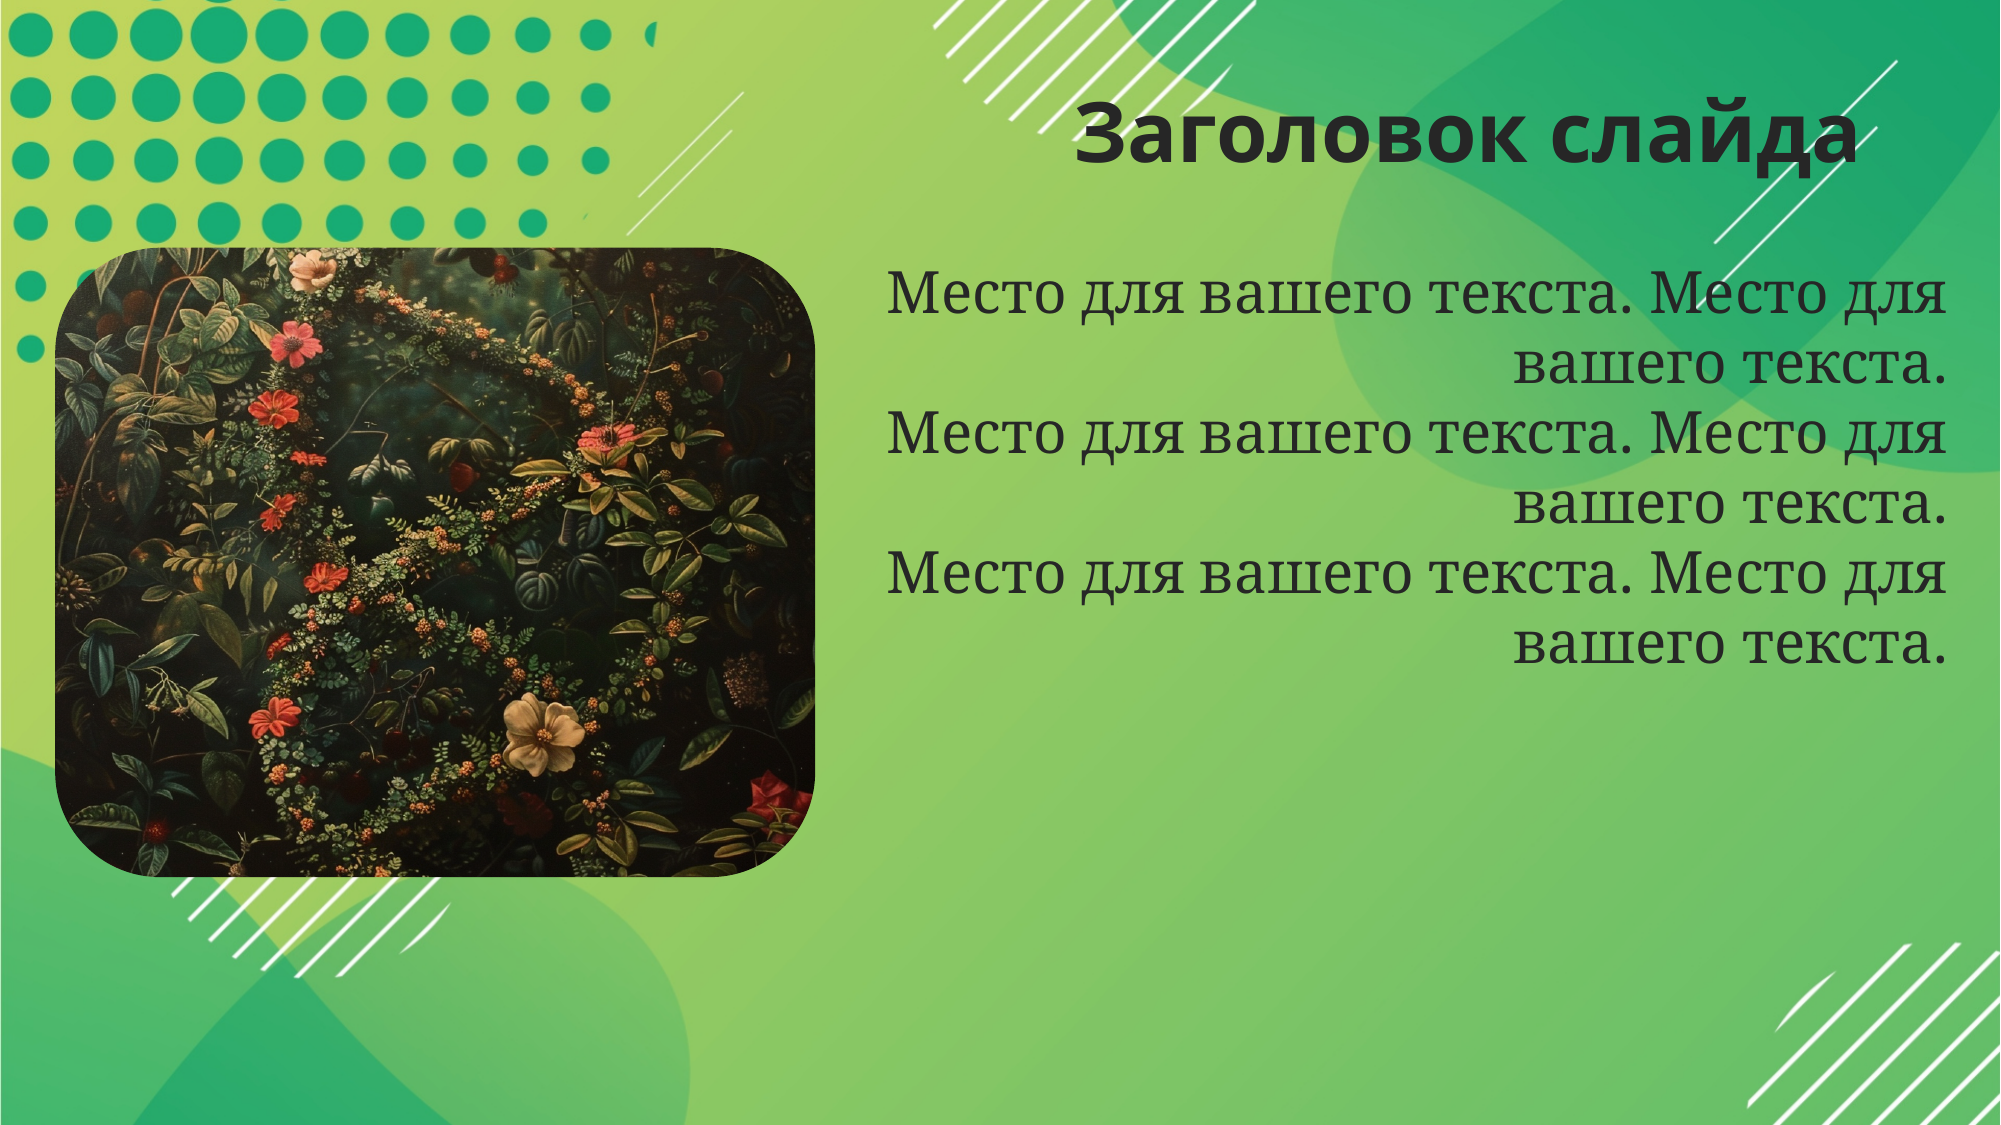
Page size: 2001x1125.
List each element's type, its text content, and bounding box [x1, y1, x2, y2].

picture [55, 247, 816, 878]
text_box Заголовок слайда [1058, 83, 1963, 247]
text_box Место для вашего текста. Место для вашего текста. Место для вашего текста. Место для вашего текста. Место для вашего текста. Место для вашего текста. [827, 247, 1963, 753]
